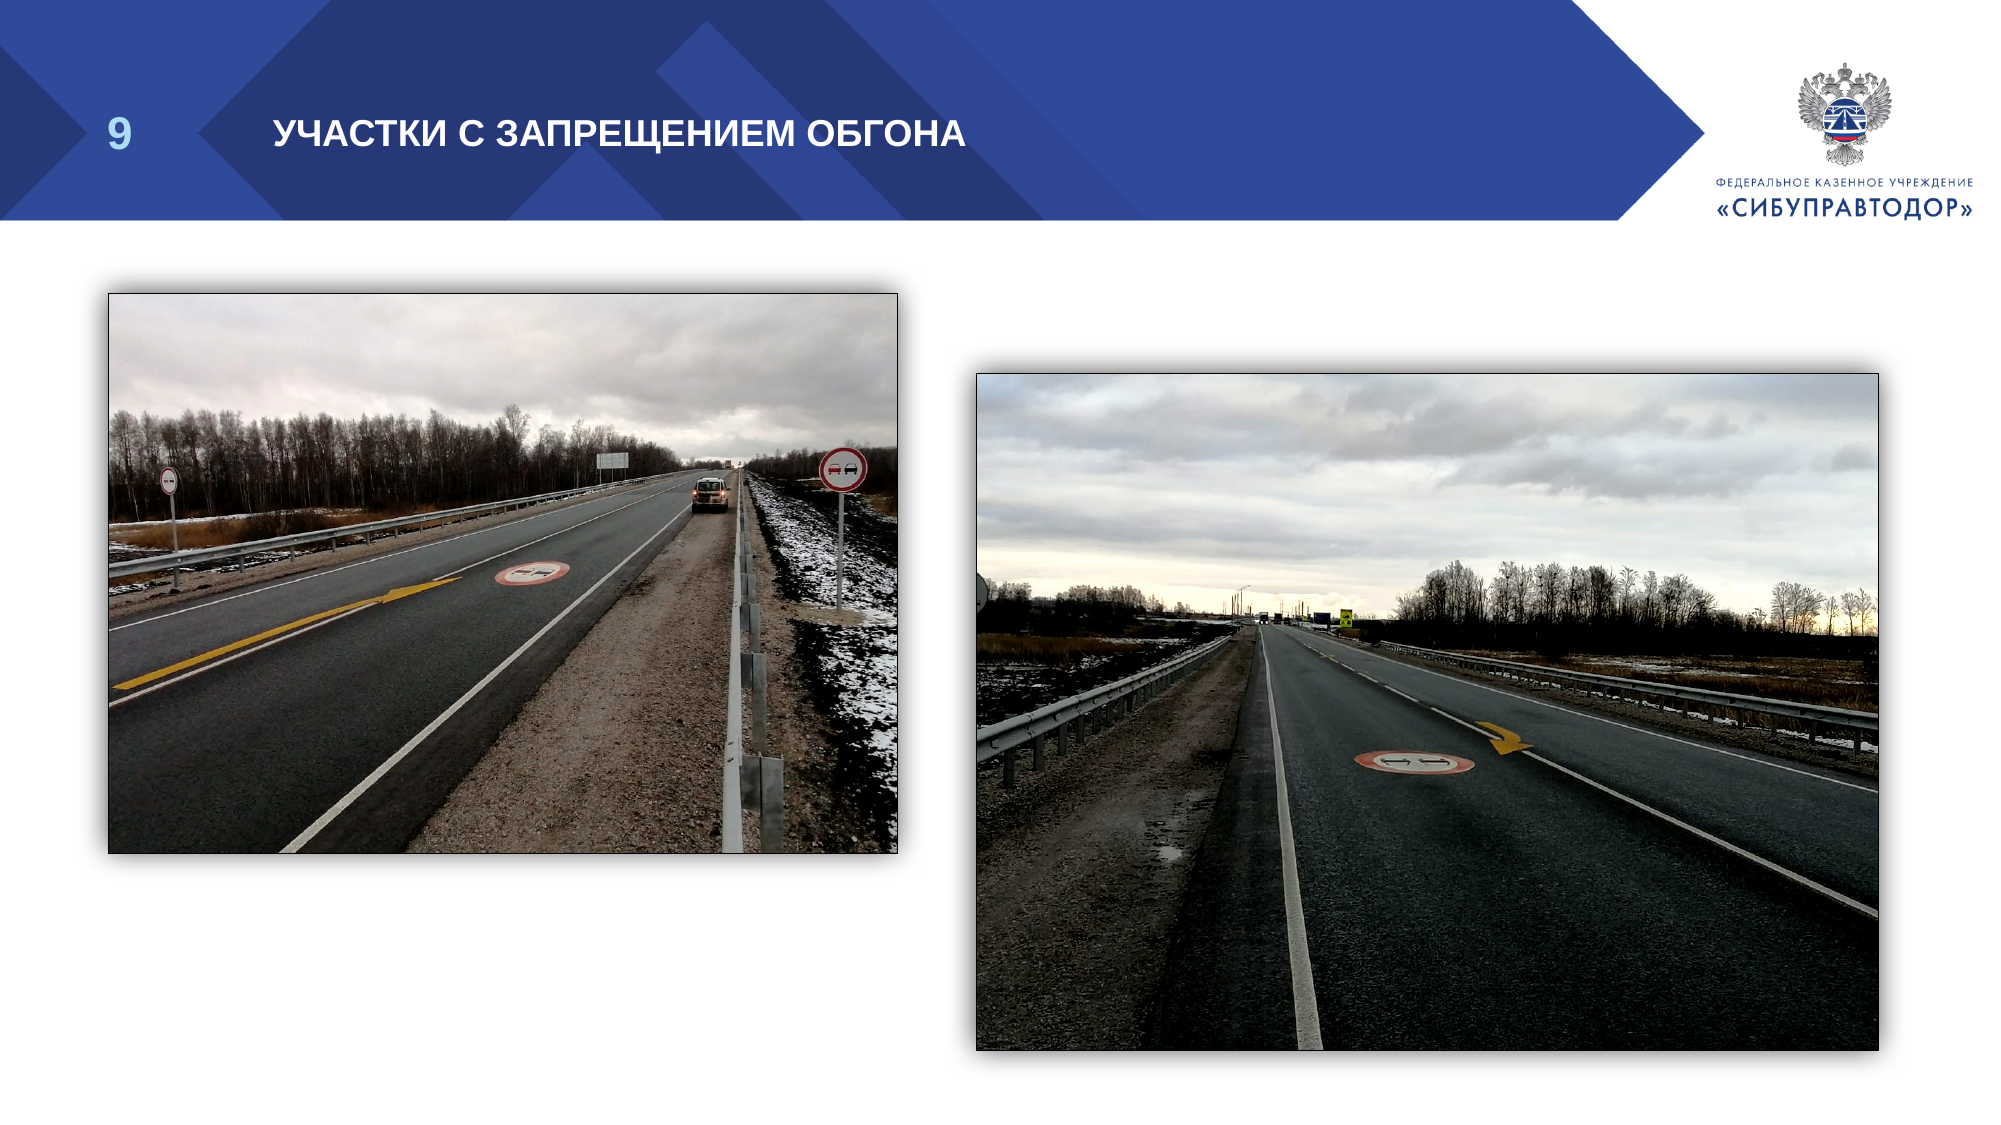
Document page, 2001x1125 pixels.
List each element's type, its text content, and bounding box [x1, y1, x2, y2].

title УЧАСТКИ С ЗАПРЕЩЕНИЕМ ОБГОНА [258, 75, 1584, 188]
picture [0, 0, 2001, 1125]
slide_number 9 [92, 87, 215, 175]
